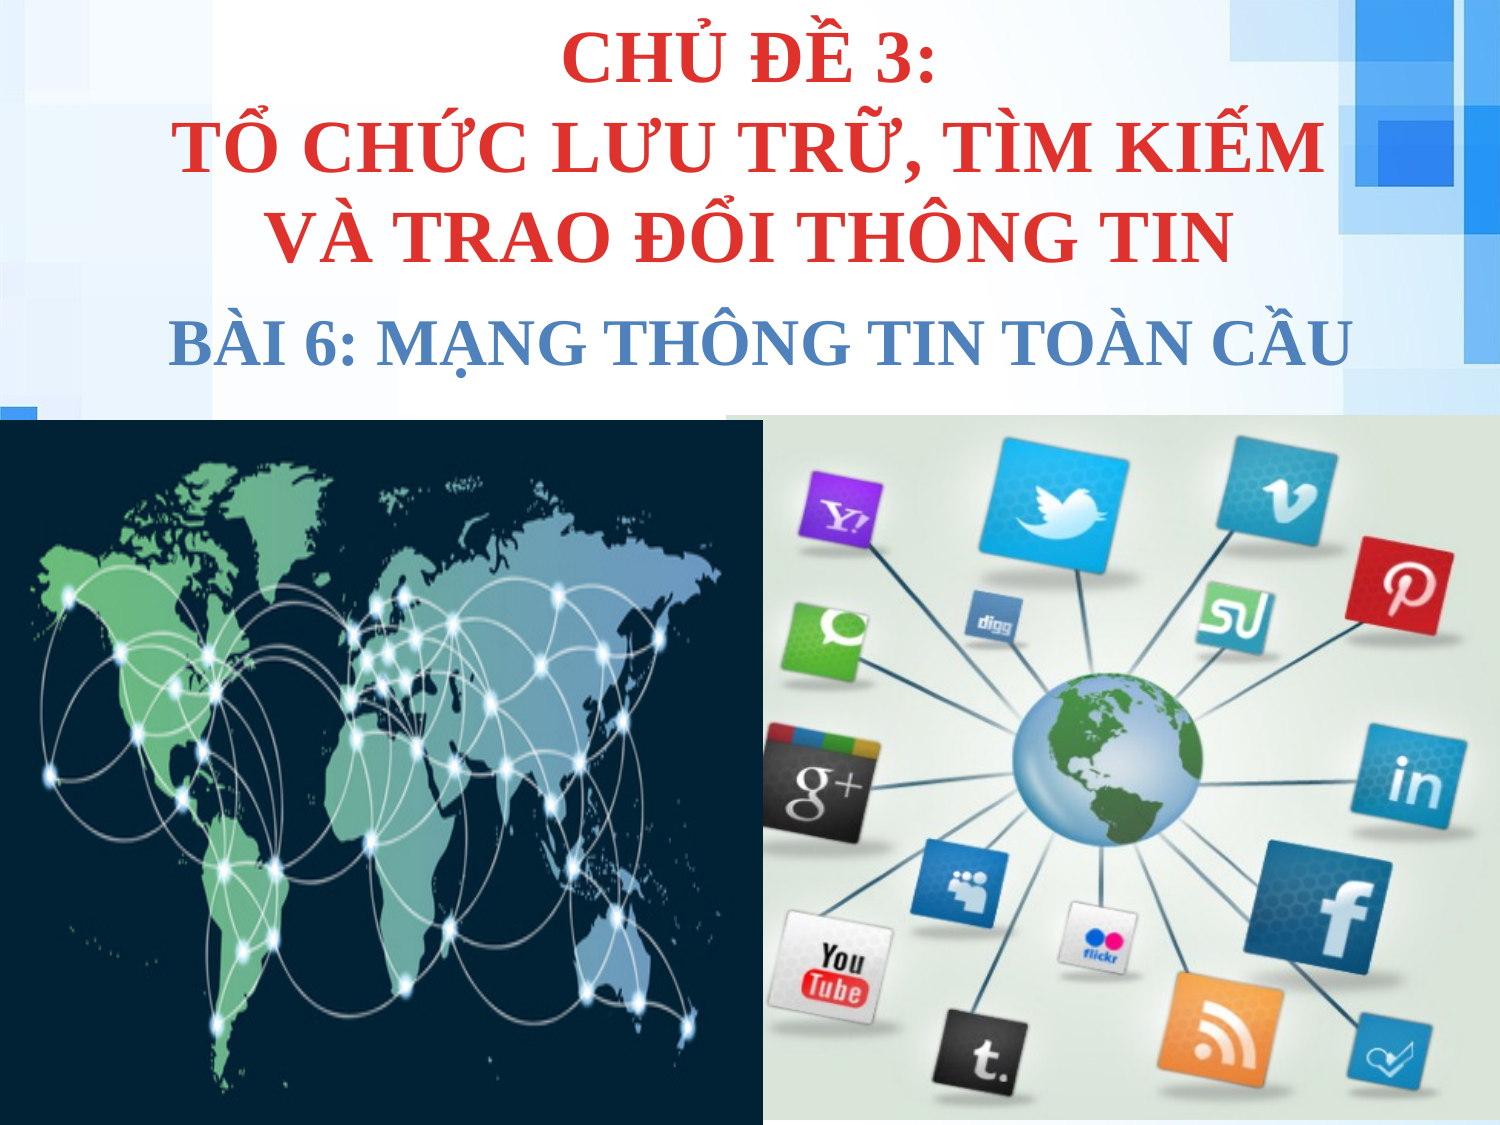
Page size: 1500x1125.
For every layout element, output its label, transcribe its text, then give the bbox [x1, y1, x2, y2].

picture [0, 285, 1500, 291]
text_box BÀI 6: MẠNG THÔNG TIN TOÀN CẦU [0, 291, 1500, 387]
picture [0, 387, 1500, 1125]
text_box CHỦ ĐỀ 3: TỔ CHỨC LƯU TRỮ, TÌM KIẾM VÀ TRAO ĐỔI THÔNG TIN [0, 0, 1500, 285]
